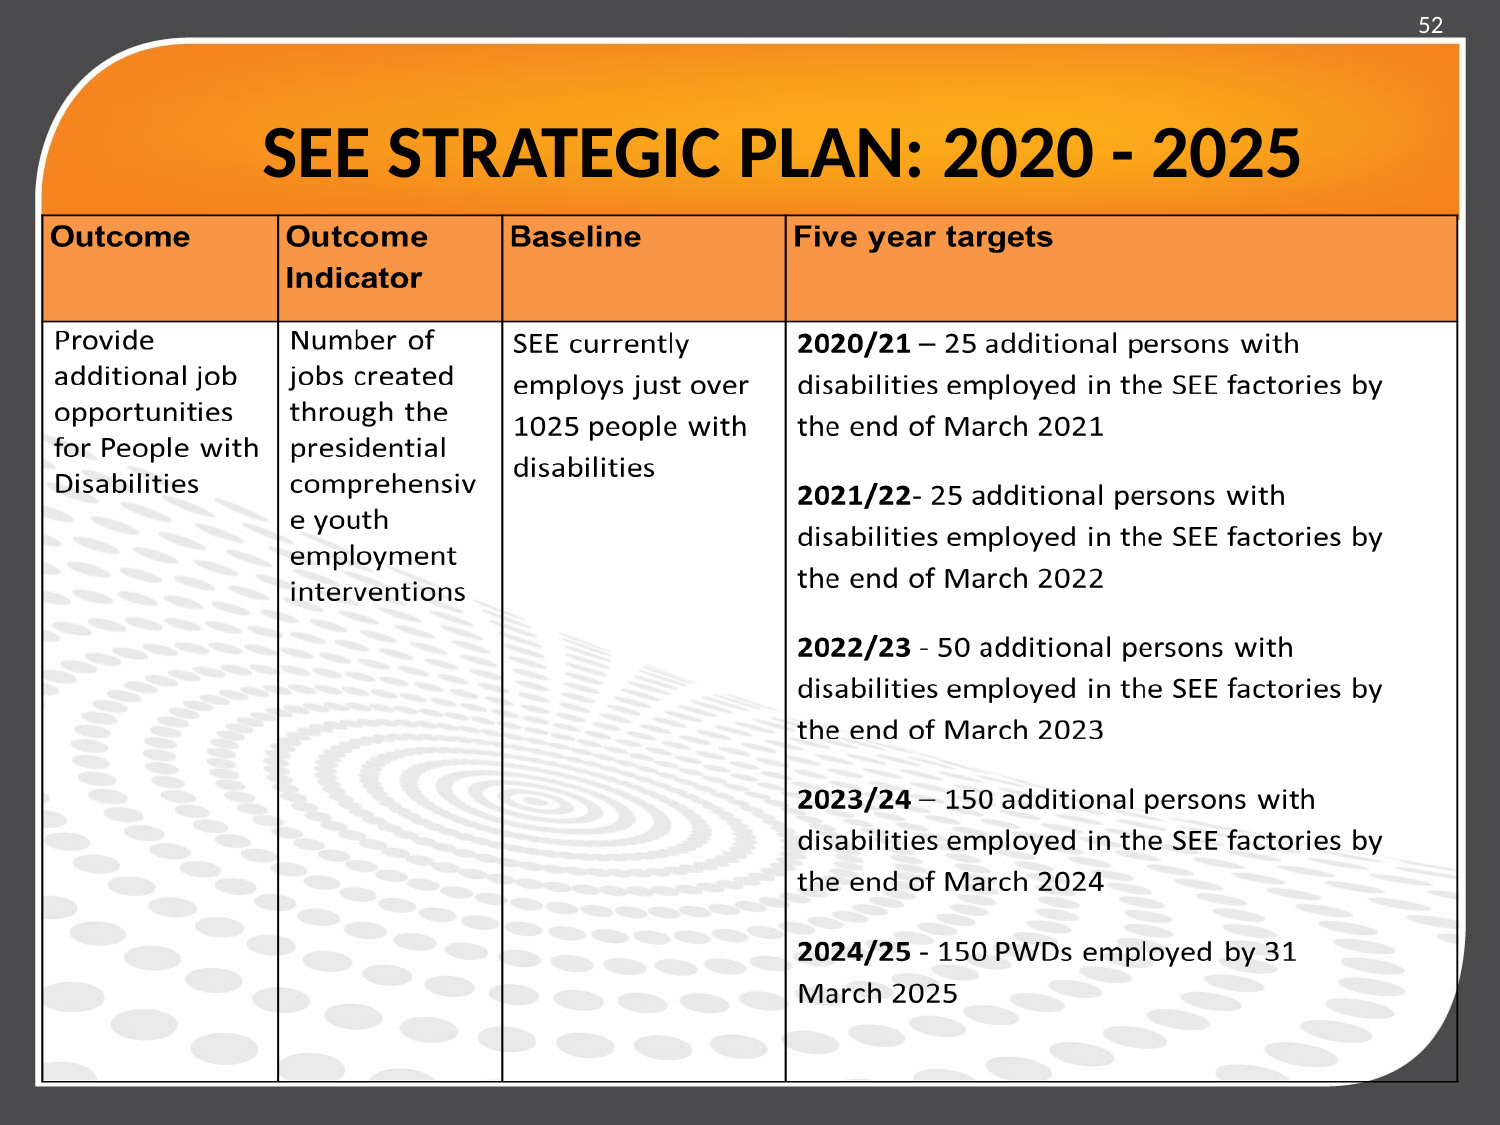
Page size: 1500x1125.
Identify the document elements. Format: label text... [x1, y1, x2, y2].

picture [0, 0, 1500, 1125]
title SEE STRATEGIC PLAN: 2020 - 2025 [41, 66, 1500, 230]
slide_number 52 [1074, 0, 1459, 48]
